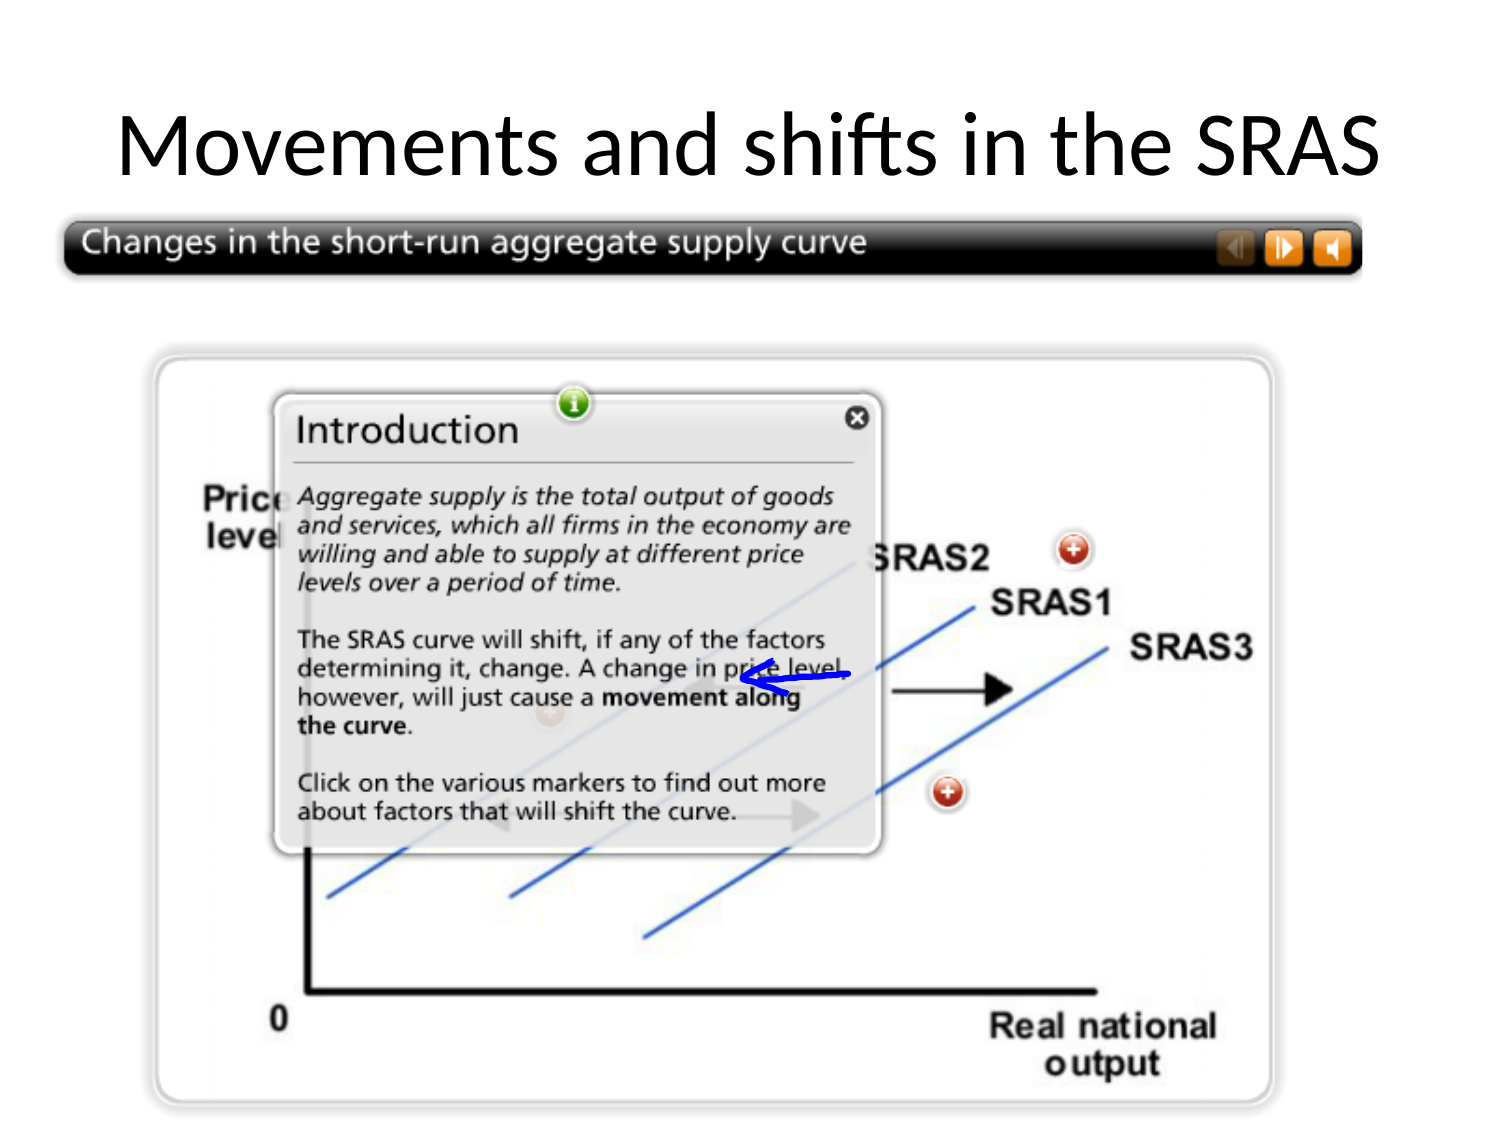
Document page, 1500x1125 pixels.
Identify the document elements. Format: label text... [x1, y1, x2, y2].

picture [49, 212, 1363, 1123]
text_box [742, 660, 849, 695]
title Movements and shifts in the SRAS [75, 45, 1425, 233]
